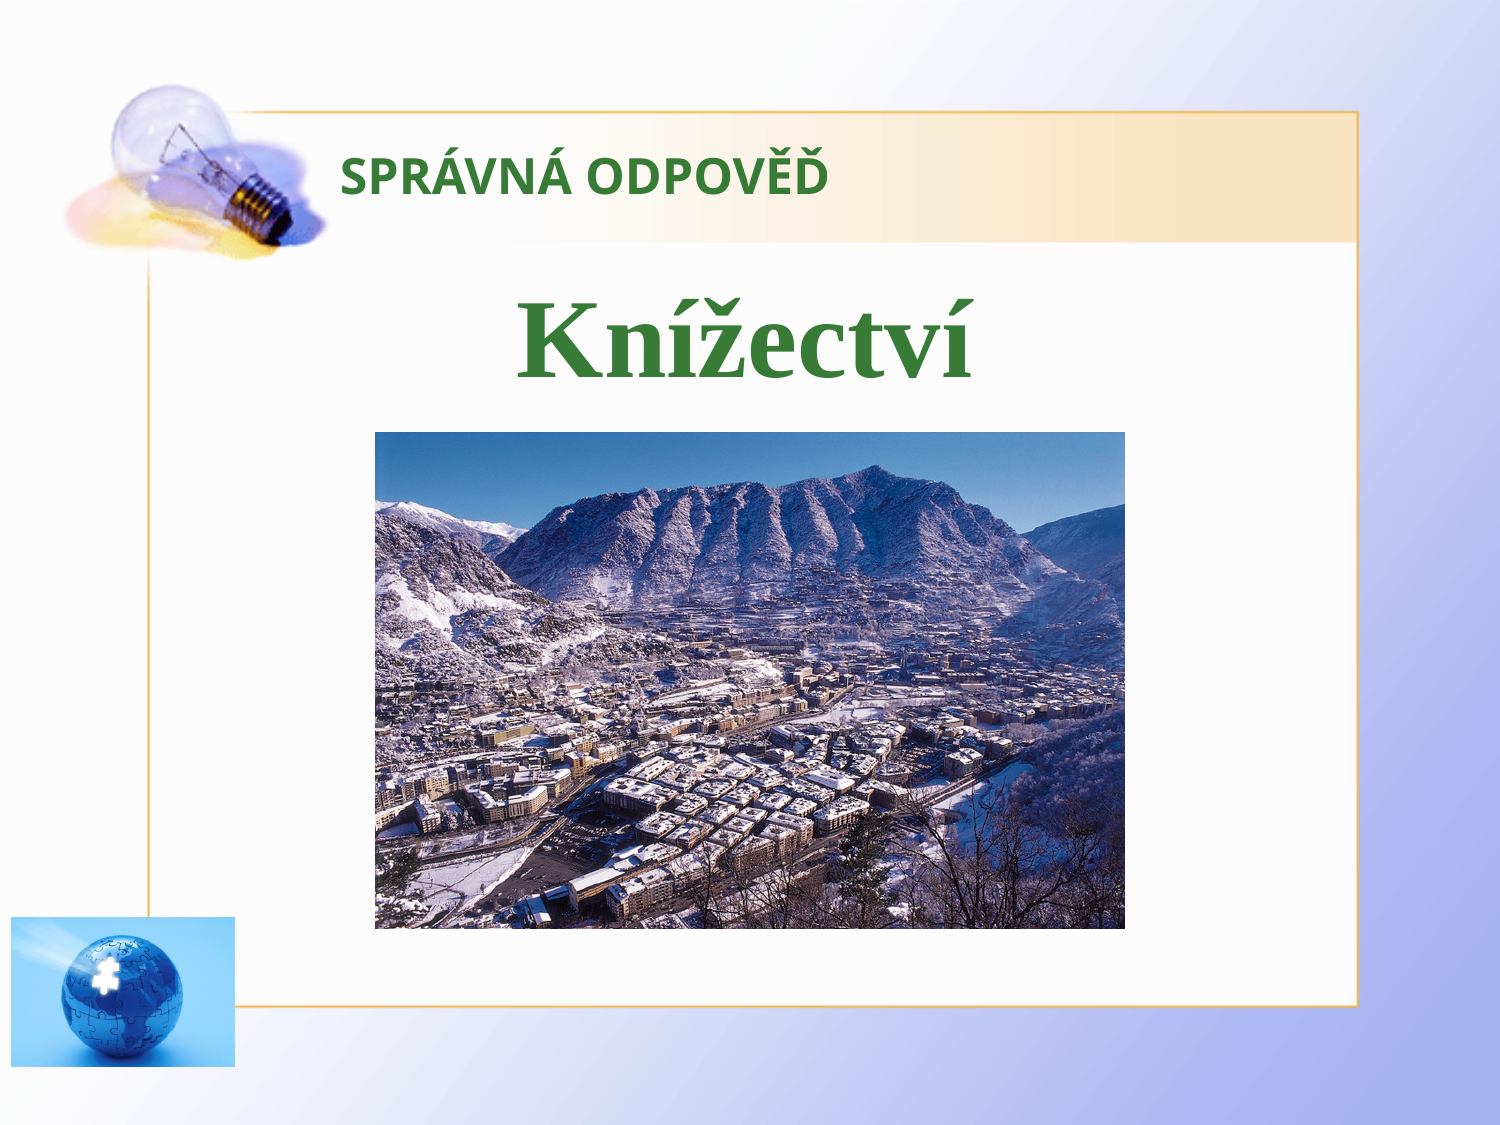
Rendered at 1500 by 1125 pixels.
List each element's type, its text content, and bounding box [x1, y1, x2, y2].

title SPRÁVNÁ ODPOVĚĎ [324, 134, 1276, 223]
picture [0, 0, 1500, 1125]
text_box Knížectví [501, 257, 989, 408]
